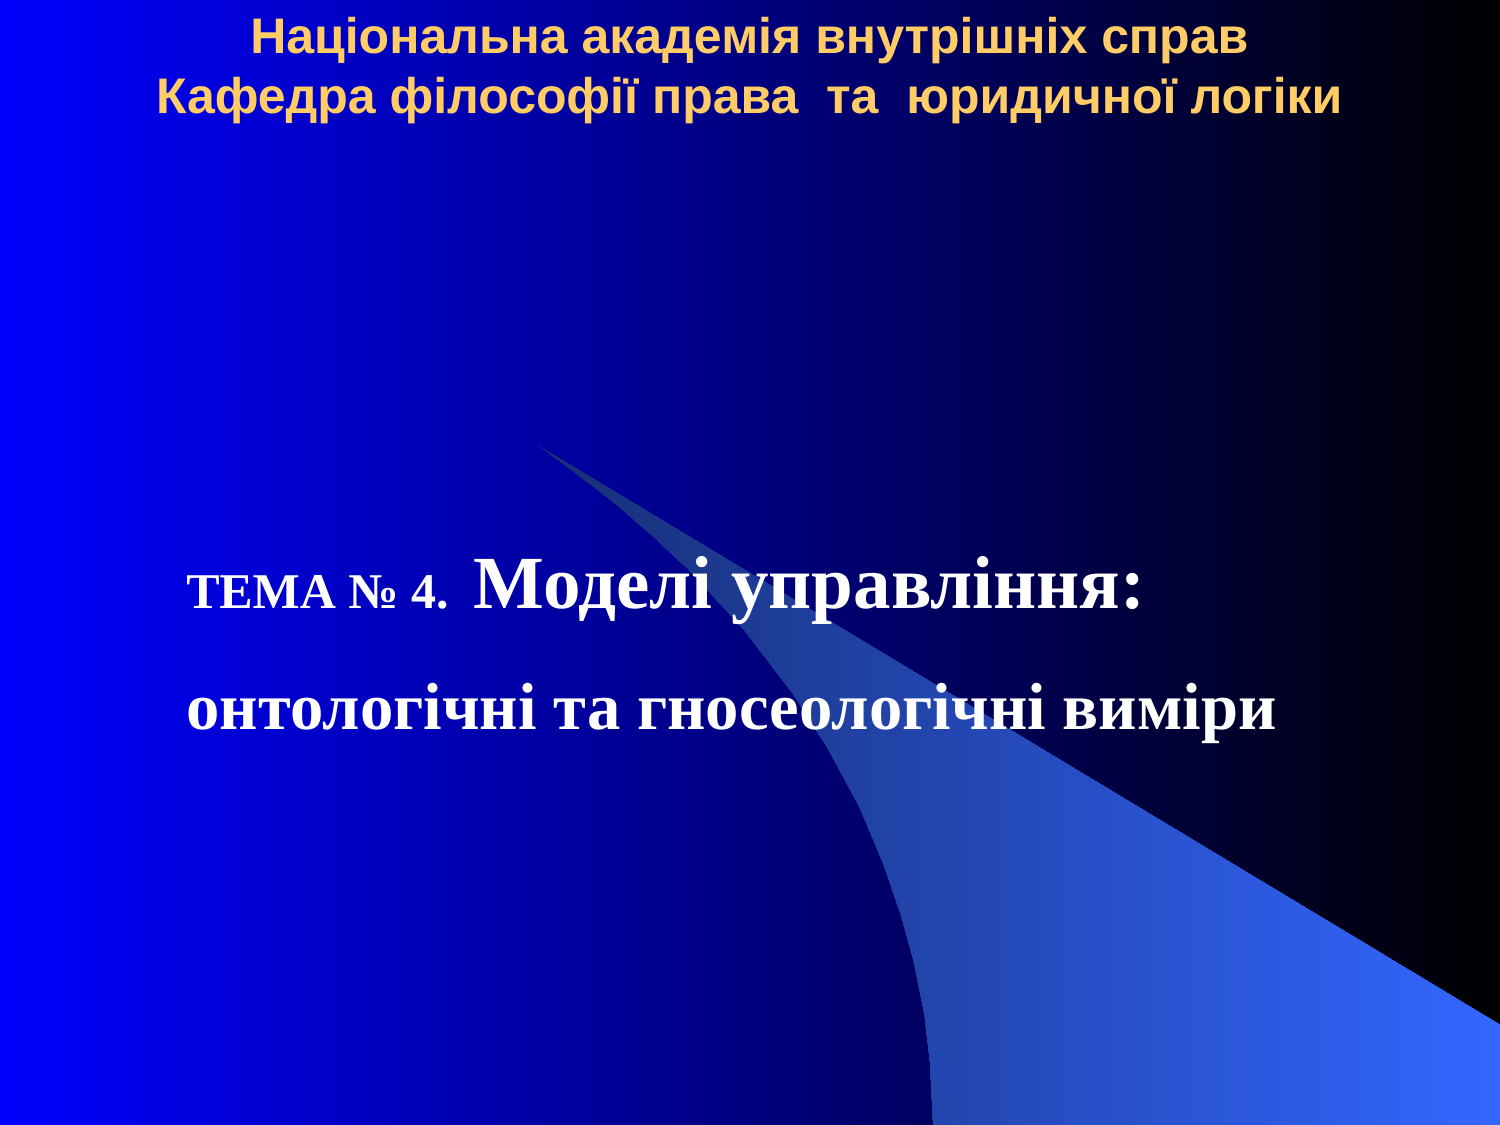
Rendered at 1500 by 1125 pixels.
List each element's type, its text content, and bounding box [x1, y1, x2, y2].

subtitle ТЕМА № 4. Моделі управління: онтологічні та гносеологічні виміри [171, 316, 1376, 644]
title Національна академія внутрішніх справ Кафедра філософії права та юридичної логіки [111, 0, 1388, 232]
